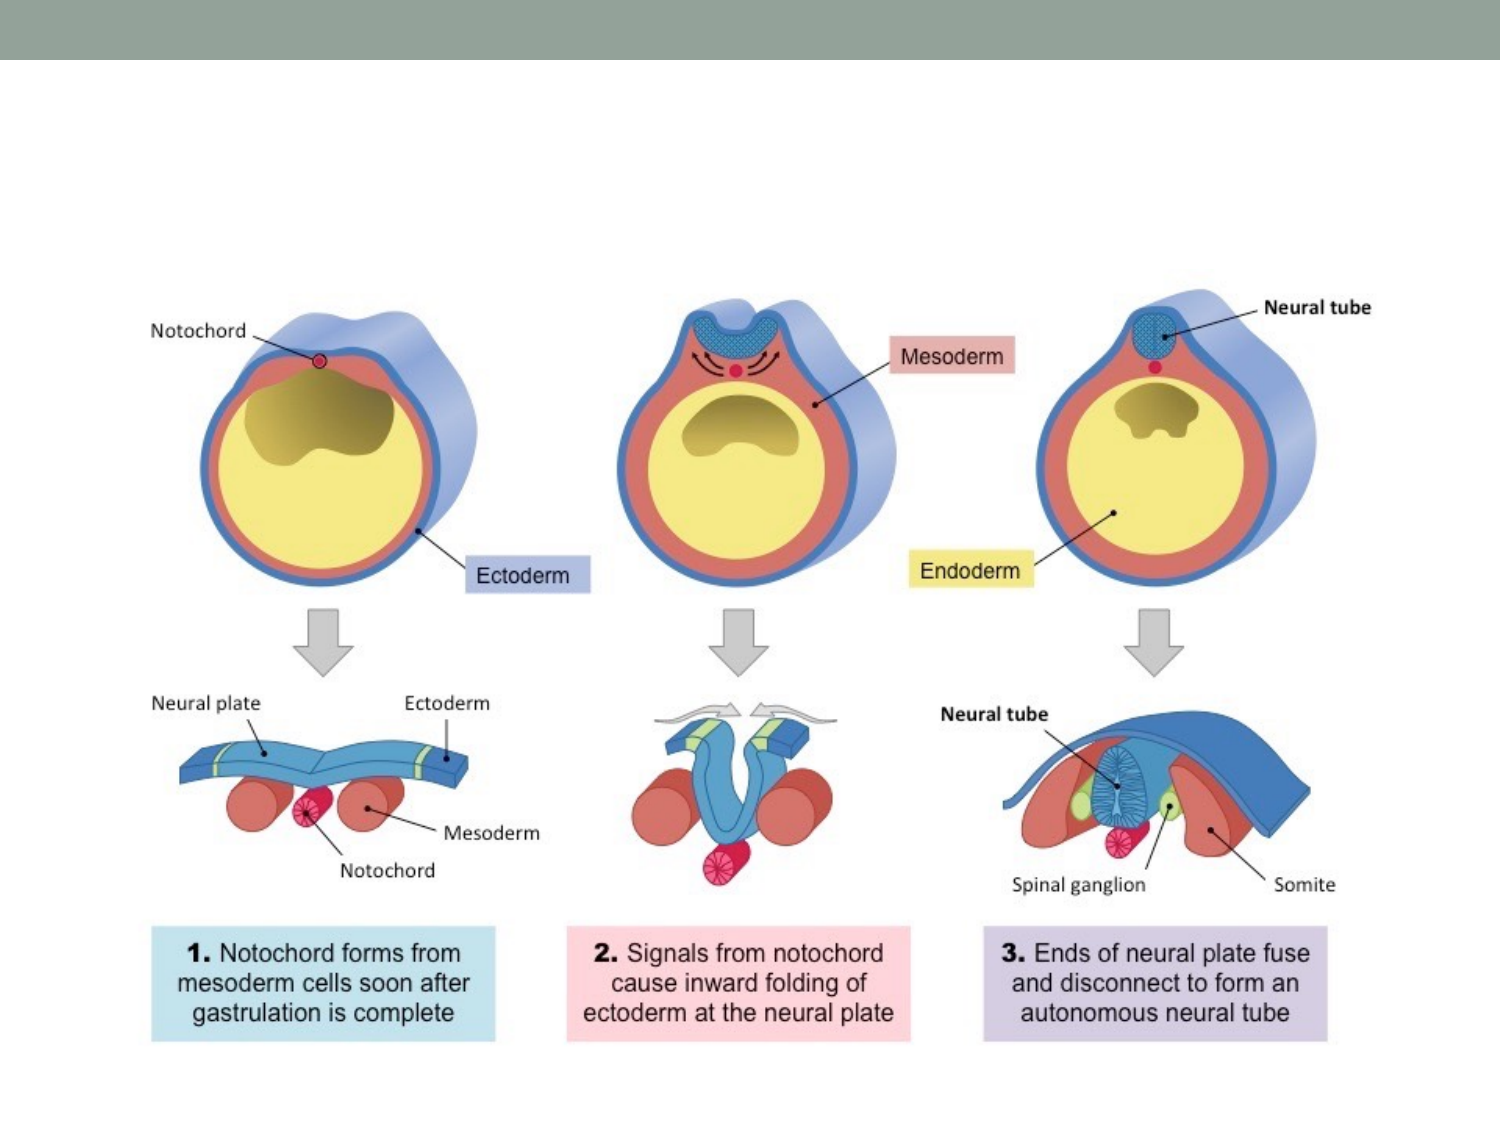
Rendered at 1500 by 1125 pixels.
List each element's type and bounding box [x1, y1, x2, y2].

list [113, 269, 1387, 1056]
